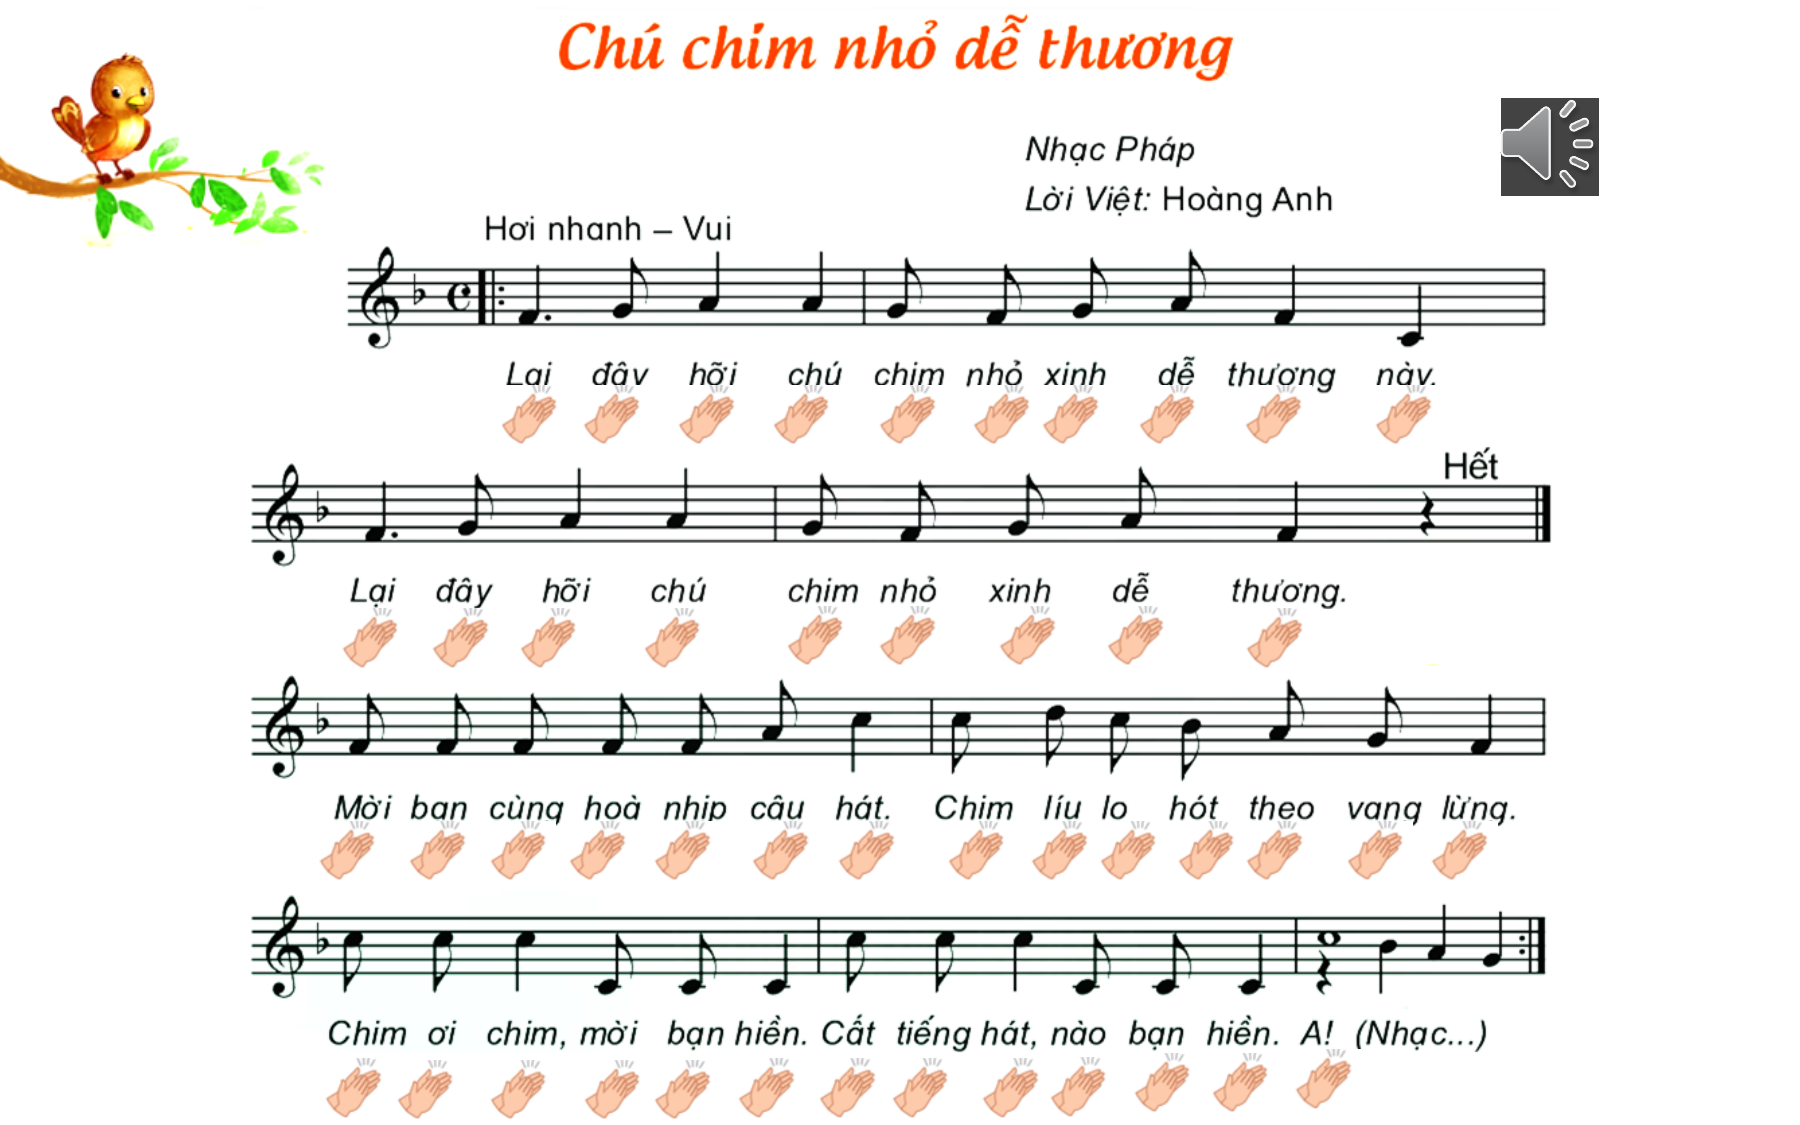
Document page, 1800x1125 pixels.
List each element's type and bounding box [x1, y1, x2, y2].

picture [0, 7, 1600, 1125]
